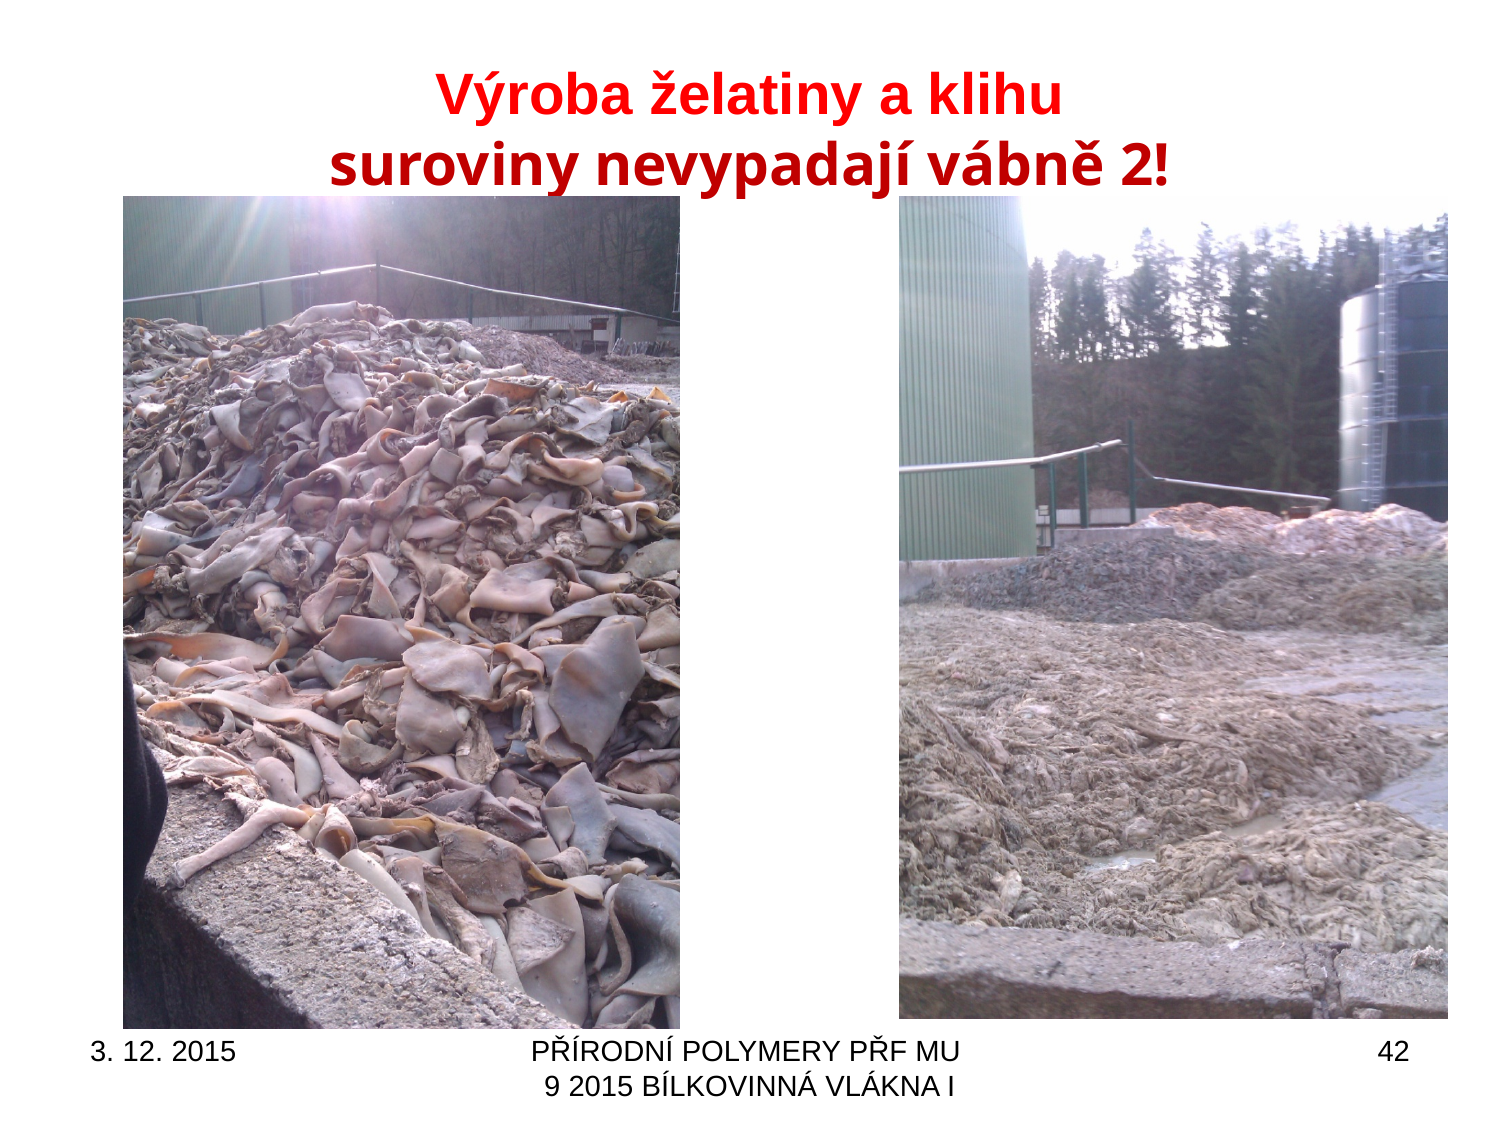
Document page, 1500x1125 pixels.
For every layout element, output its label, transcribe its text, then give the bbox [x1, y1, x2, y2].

footer PŘÍRODNÍ POLYMERY PŘF MU 9 2015 BÍLKOVINNÁ VLÁKNA I [512, 1024, 988, 1103]
slide_number 3. 12. 2015 [74, 1024, 426, 1103]
title Výroba želatiny a klihu suroviny nevypadají vábně 2! [74, 44, 1426, 209]
picture [899, 196, 1449, 1019]
picture [123, 195, 680, 1030]
slide_number 42 [1074, 1027, 1426, 1103]
